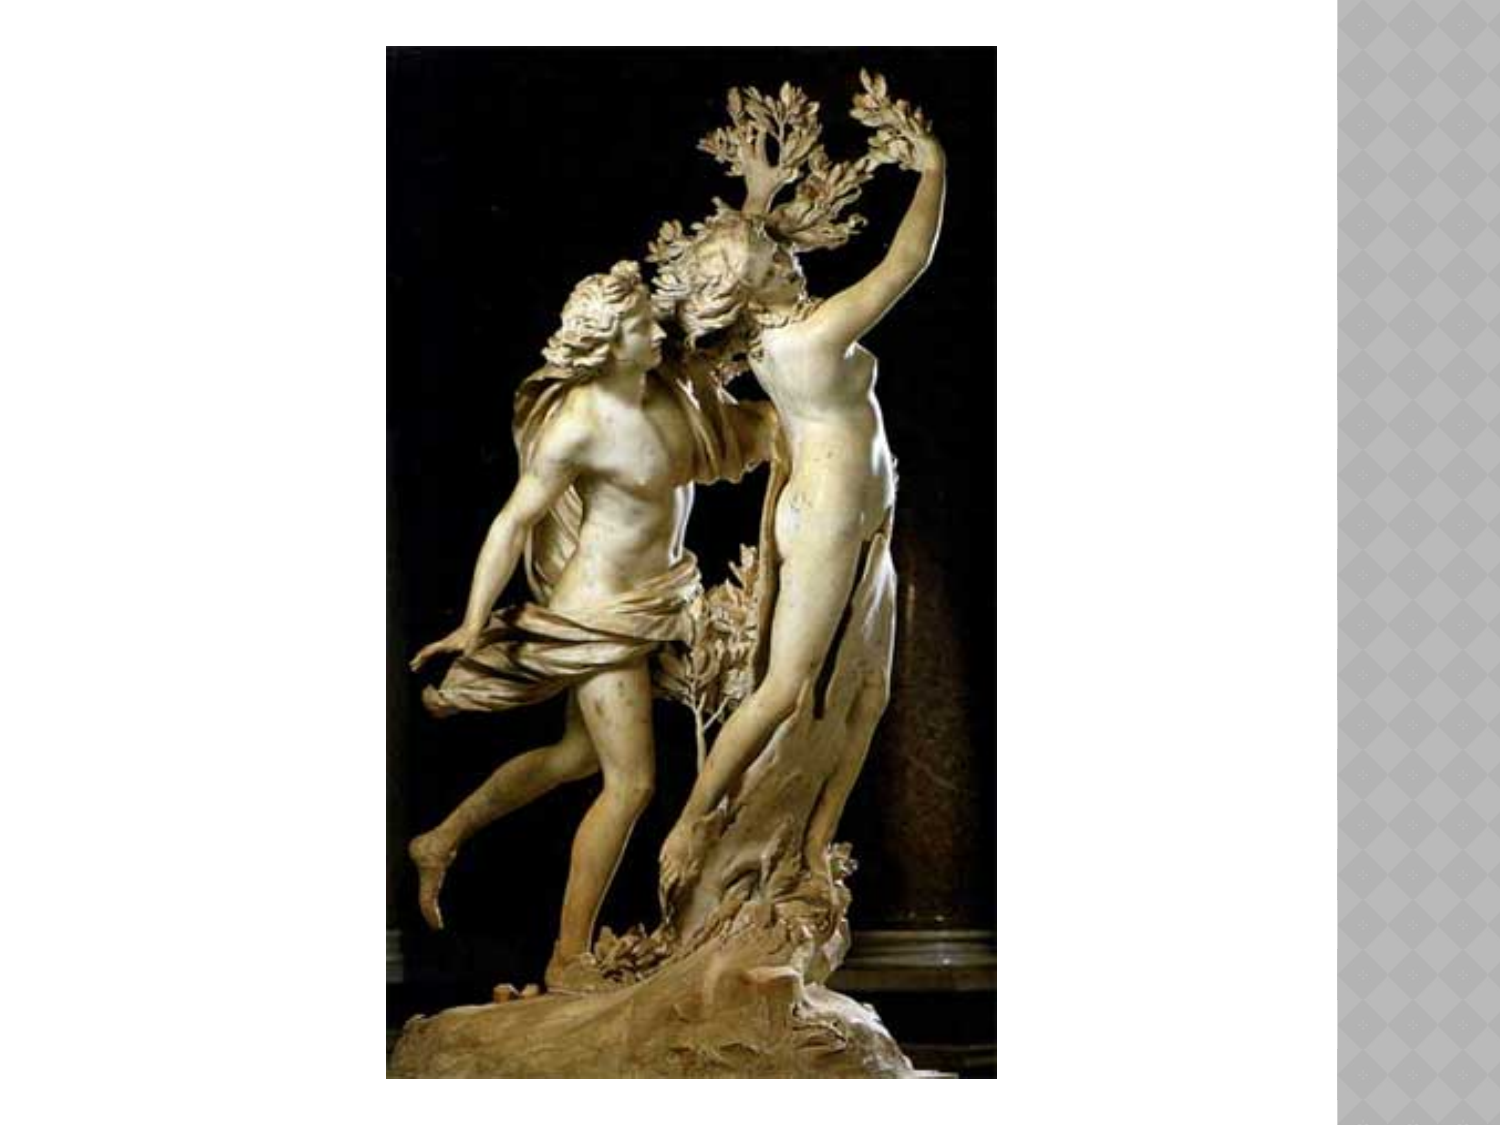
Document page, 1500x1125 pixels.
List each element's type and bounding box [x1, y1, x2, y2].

list [386, 46, 997, 1079]
